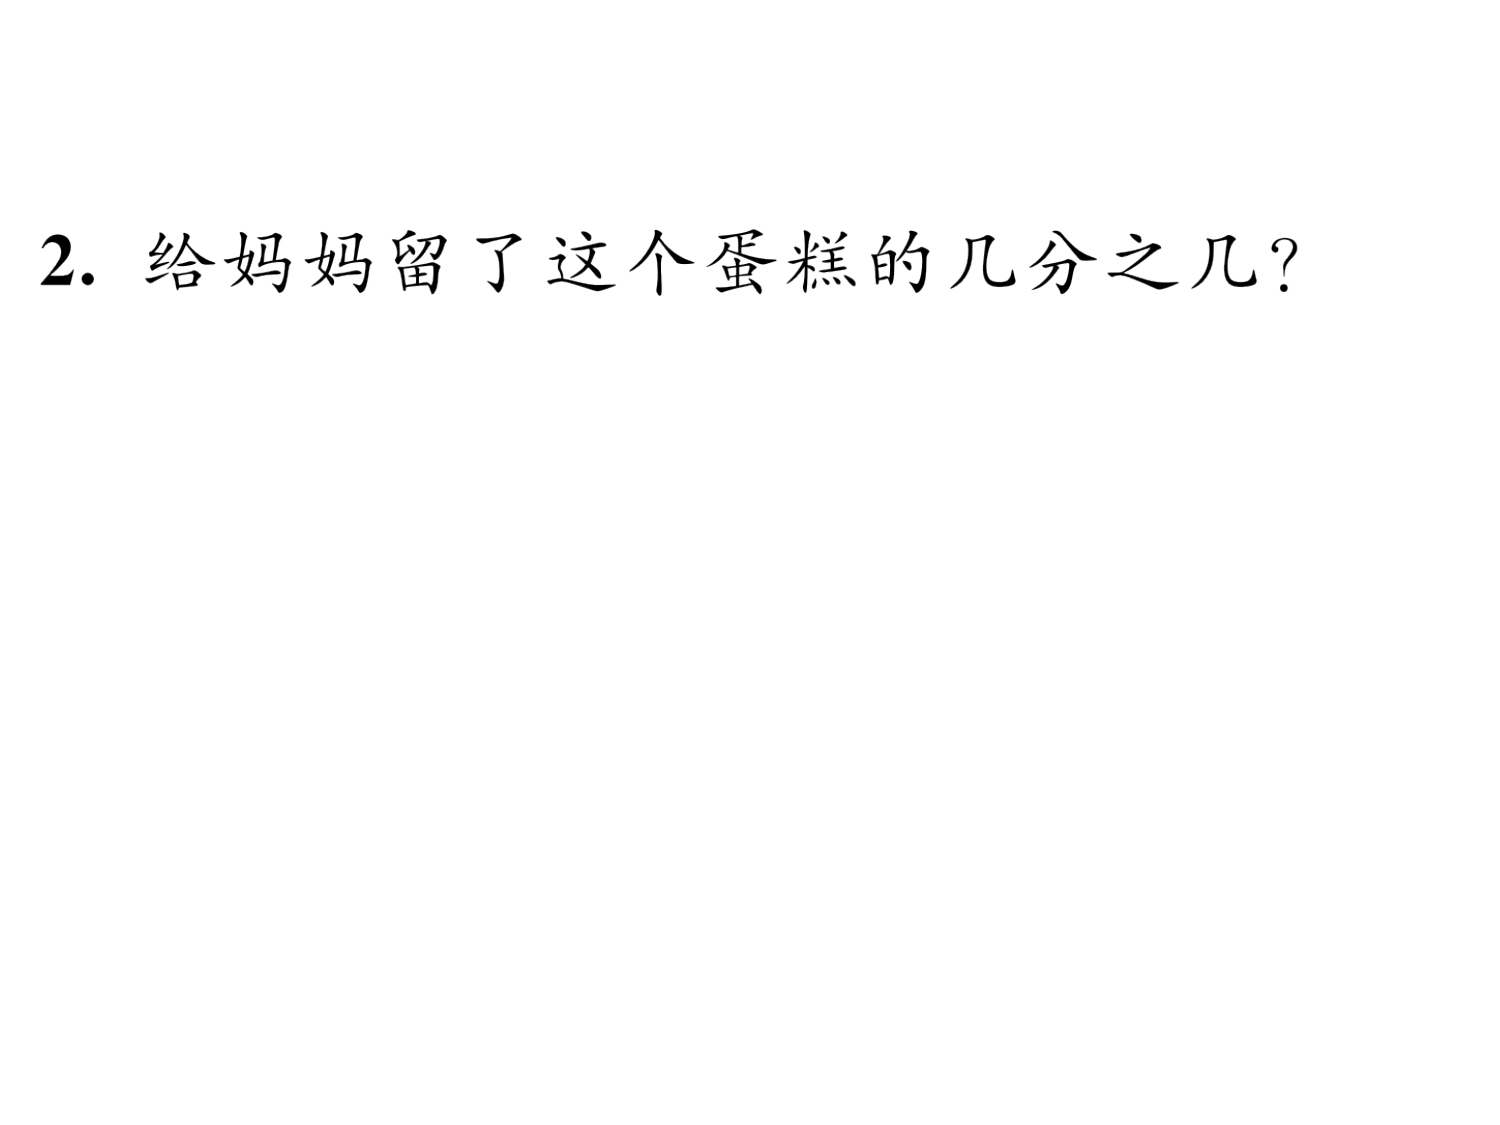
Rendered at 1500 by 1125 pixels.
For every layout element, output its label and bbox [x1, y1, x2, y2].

picture [35, 177, 1453, 778]
